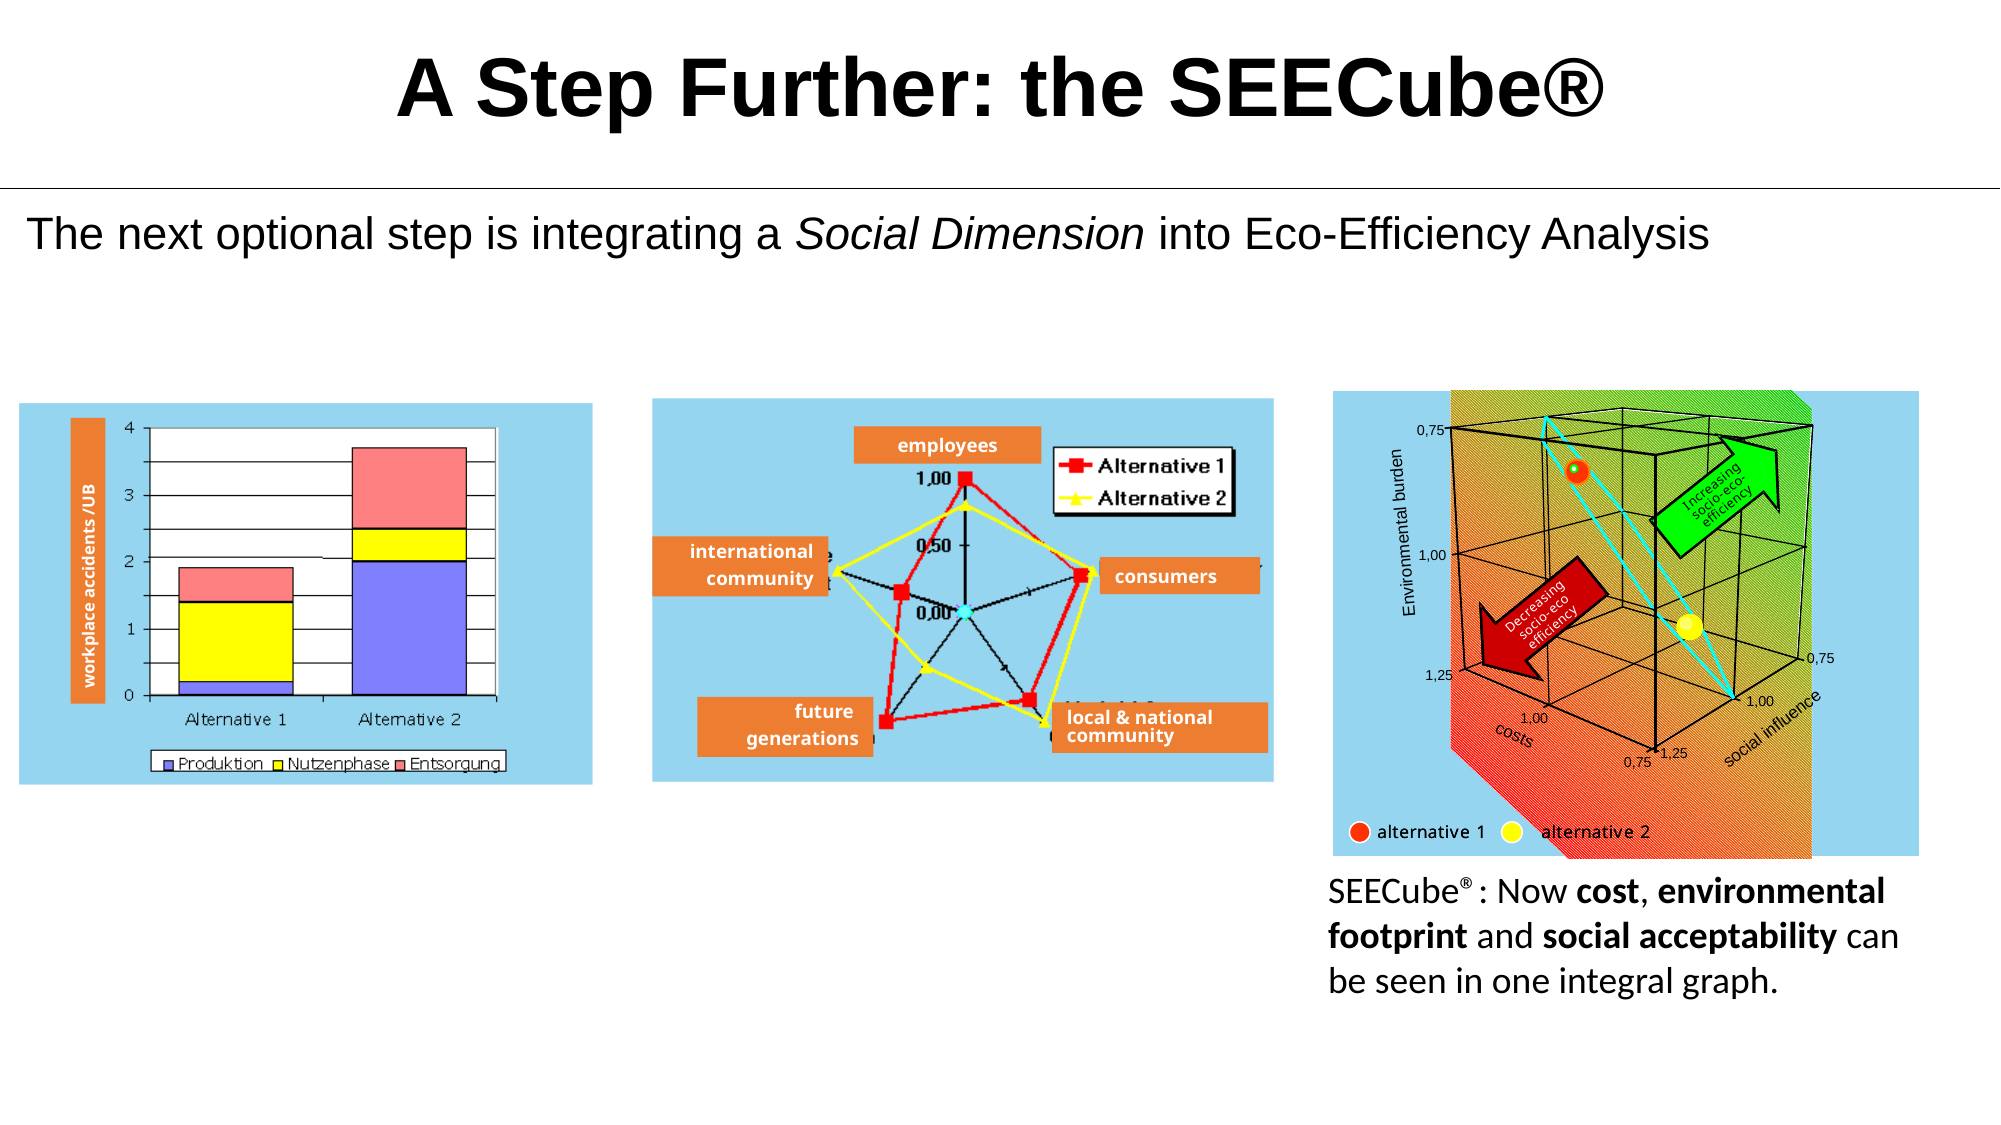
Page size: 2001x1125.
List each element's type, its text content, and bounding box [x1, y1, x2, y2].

text_box SEECube®: Now cost, environmental footprint and social acceptability can be seen in one integral graph. [1313, 858, 1927, 1009]
text_box A Step Further: the SEECube® [380, 25, 1620, 141]
picture [1331, 390, 1922, 859]
list The next optional step is integrating a Social Dimension into Eco-Efficiency Analysis [11, 196, 1983, 267]
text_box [651, 397, 1277, 785]
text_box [18, 402, 595, 787]
